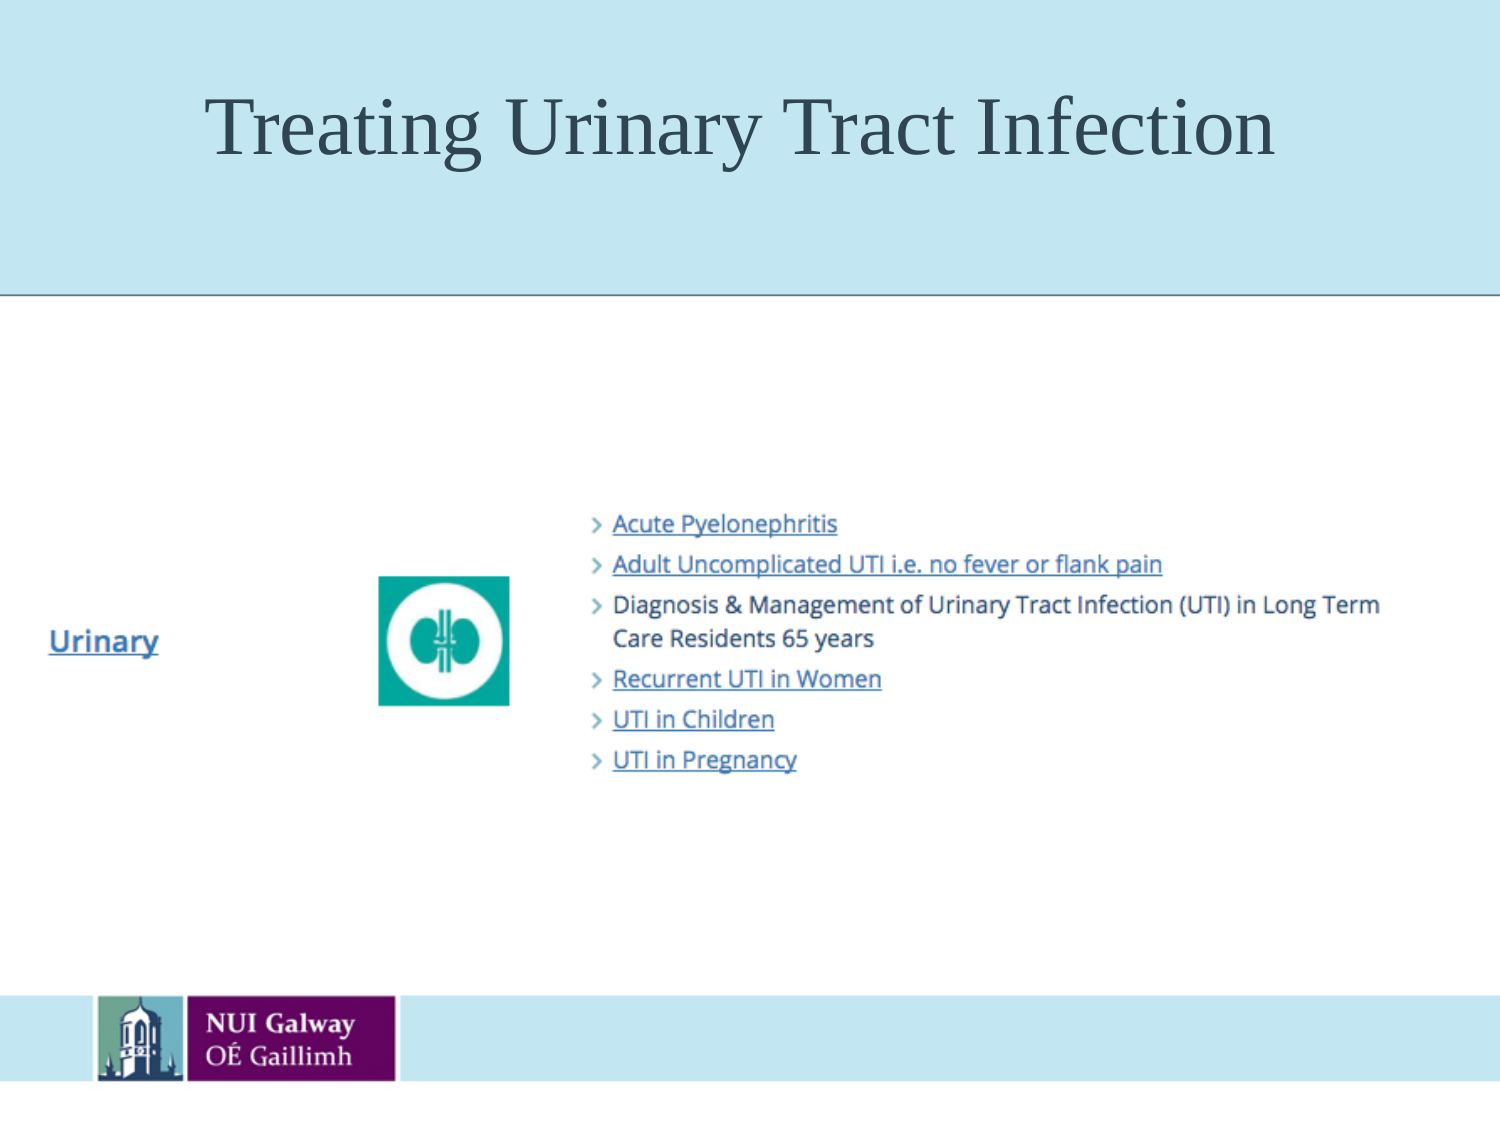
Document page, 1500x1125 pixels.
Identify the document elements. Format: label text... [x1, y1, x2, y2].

title Treating Urinary Tract Infection [0, 0, 1483, 221]
picture [0, 0, 1500, 1125]
